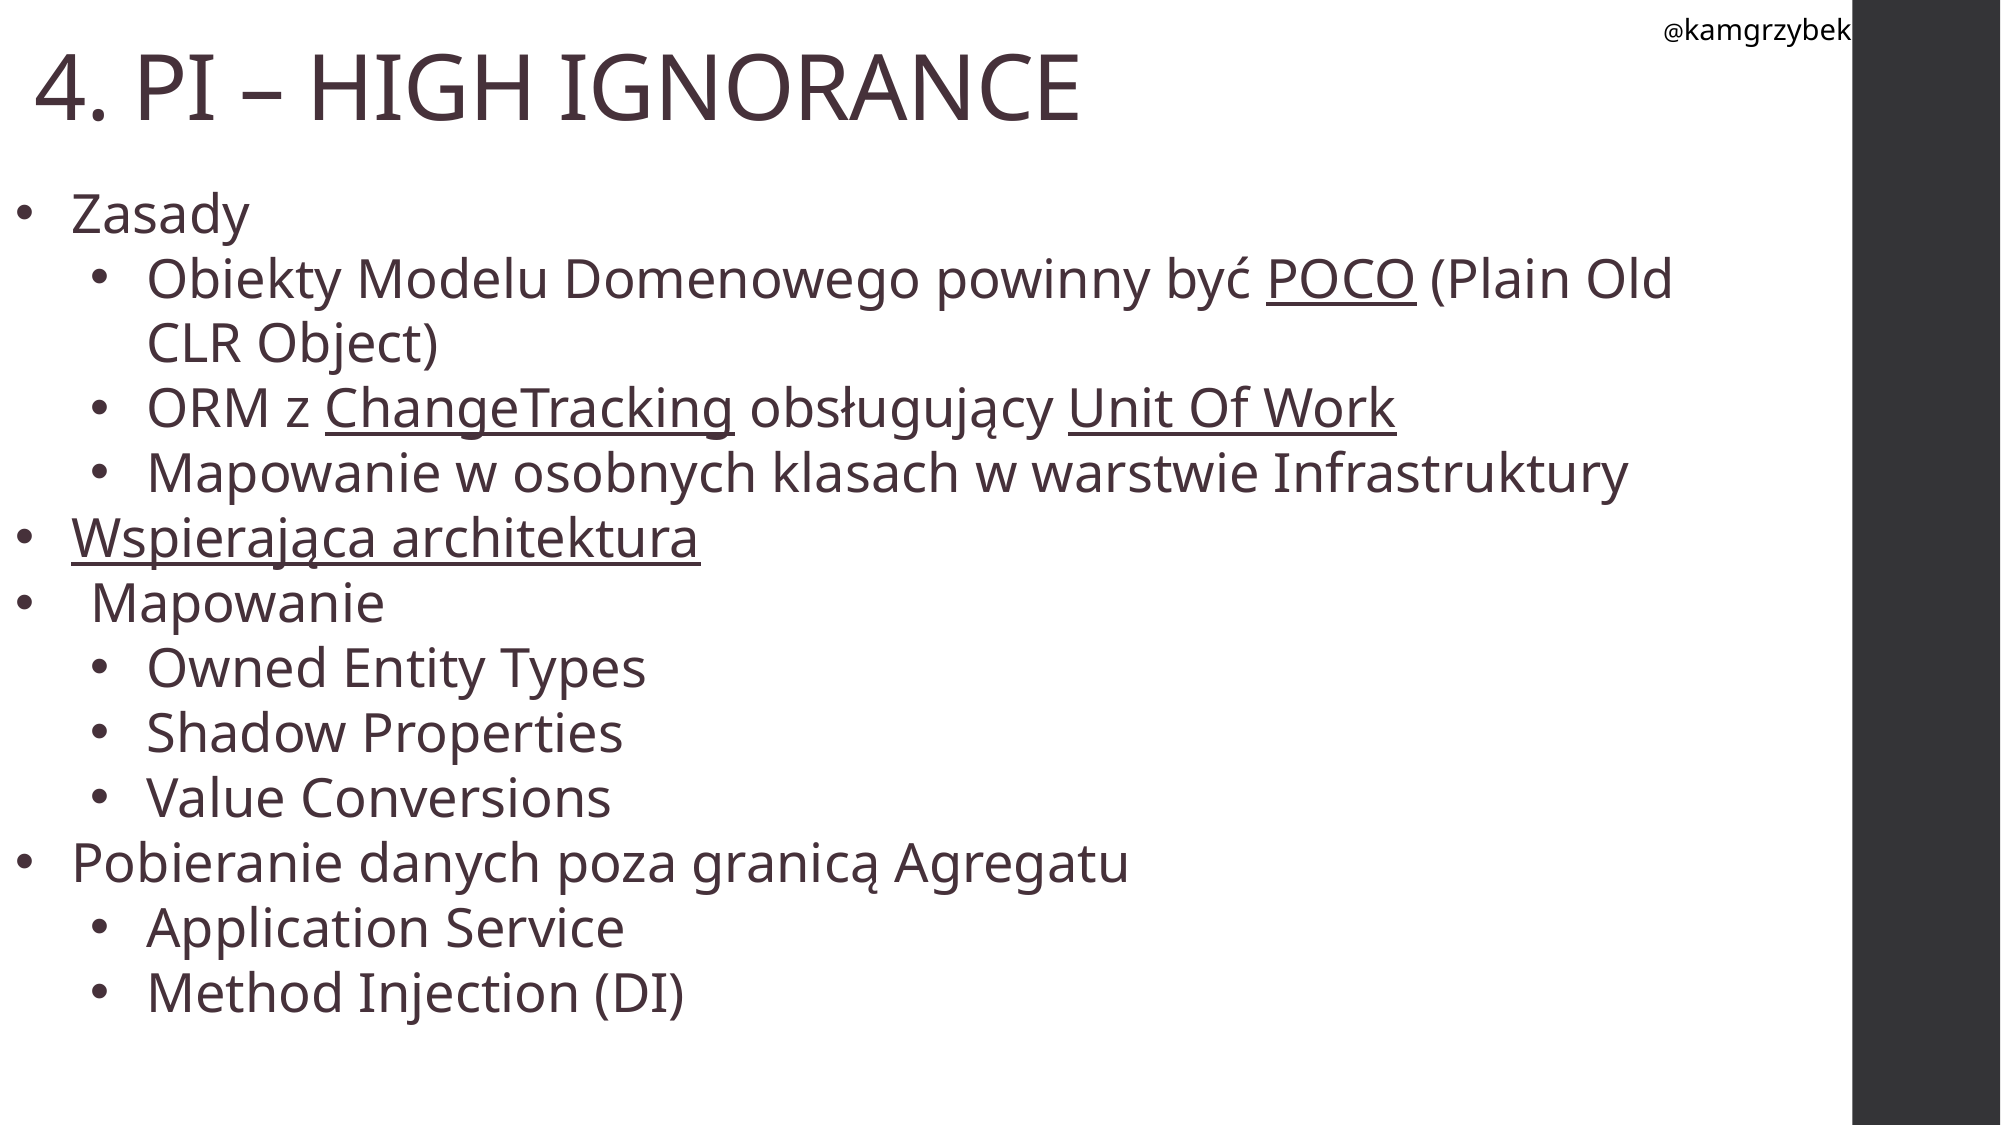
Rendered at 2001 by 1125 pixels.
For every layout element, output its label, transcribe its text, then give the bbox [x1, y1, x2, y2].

text_box @kamgrzybek [1648, 3, 1873, 54]
title 4. PI – HIGH IGNORANCE [19, 17, 1954, 149]
text_box Zasady Obiekty Modelu Domenowego powinny być POCO (Plain Old CLR Object) ORM z ChangeTracking obsługujący Unit Of Work Mapowanie w osobnych klasach w warstwie Infrastruktury Wspierająca architektura Mapowanie Owned Entity Types Shadow Properties Value Conversions Pobieranie danych poza granicą Agregatu Application Service Method Injection (DI) [0, 171, 1730, 1031]
